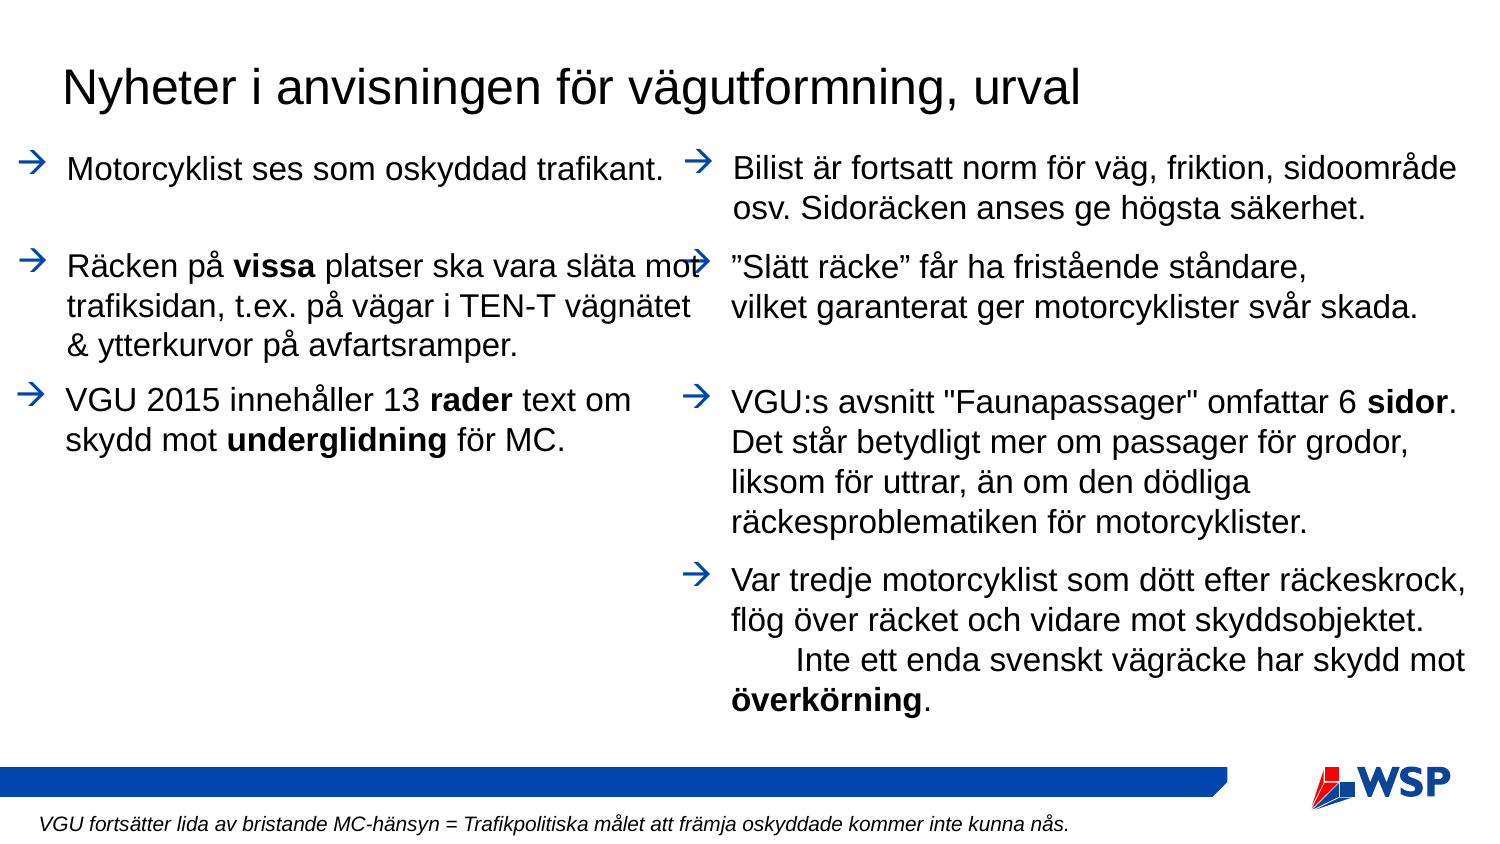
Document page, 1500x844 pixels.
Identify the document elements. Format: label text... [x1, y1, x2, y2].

text_box VGU 2015 innehåller 13 rader text om skydd mot underglidning för MC. [1, 371, 718, 467]
text_box ”Slätt räcke” får ha fristående ståndare, vilket garanterat ger motorcyklister svår skada. [721, 238, 1442, 338]
list Motorcyklist ses som oskyddad trafikant. [2, 140, 668, 198]
list Bilist är fortsatt norm för väg, friktion, sidoområde osv. Sidoräcken anses ge högsta säkerhet. [668, 139, 1478, 229]
text_box VGU:s avsnitt "Faunapassager" omfattar 6 sidor. Det står betydligt mer om passager för grodor, liksom för uttrar, än om den dödliga räckesproblematiken för motorcyklister. [667, 373, 1489, 551]
text_box VGU fortsätter lida av bristande MC-hänsyn = Trafikpolitiska målet att främja oskyddade kommer inte kunna nås. [25, 804, 1391, 842]
text_box Var tredje motorcyklist som dött efter räckeskrock, flög över räcket och vidare mot skyddsobjektet. Inte ett enda svenskt vägräcke har skydd mot överkörning. [667, 551, 1489, 725]
text_box Räcken på vissa platser ska vara släta mot trafiksidan, t.ex. på vägar i TEN-T vägnätet & ytterkurvor på avfartsramper. [3, 238, 721, 371]
title Nyheter i anvisningen för vägutformning, urval [47, 47, 1445, 123]
